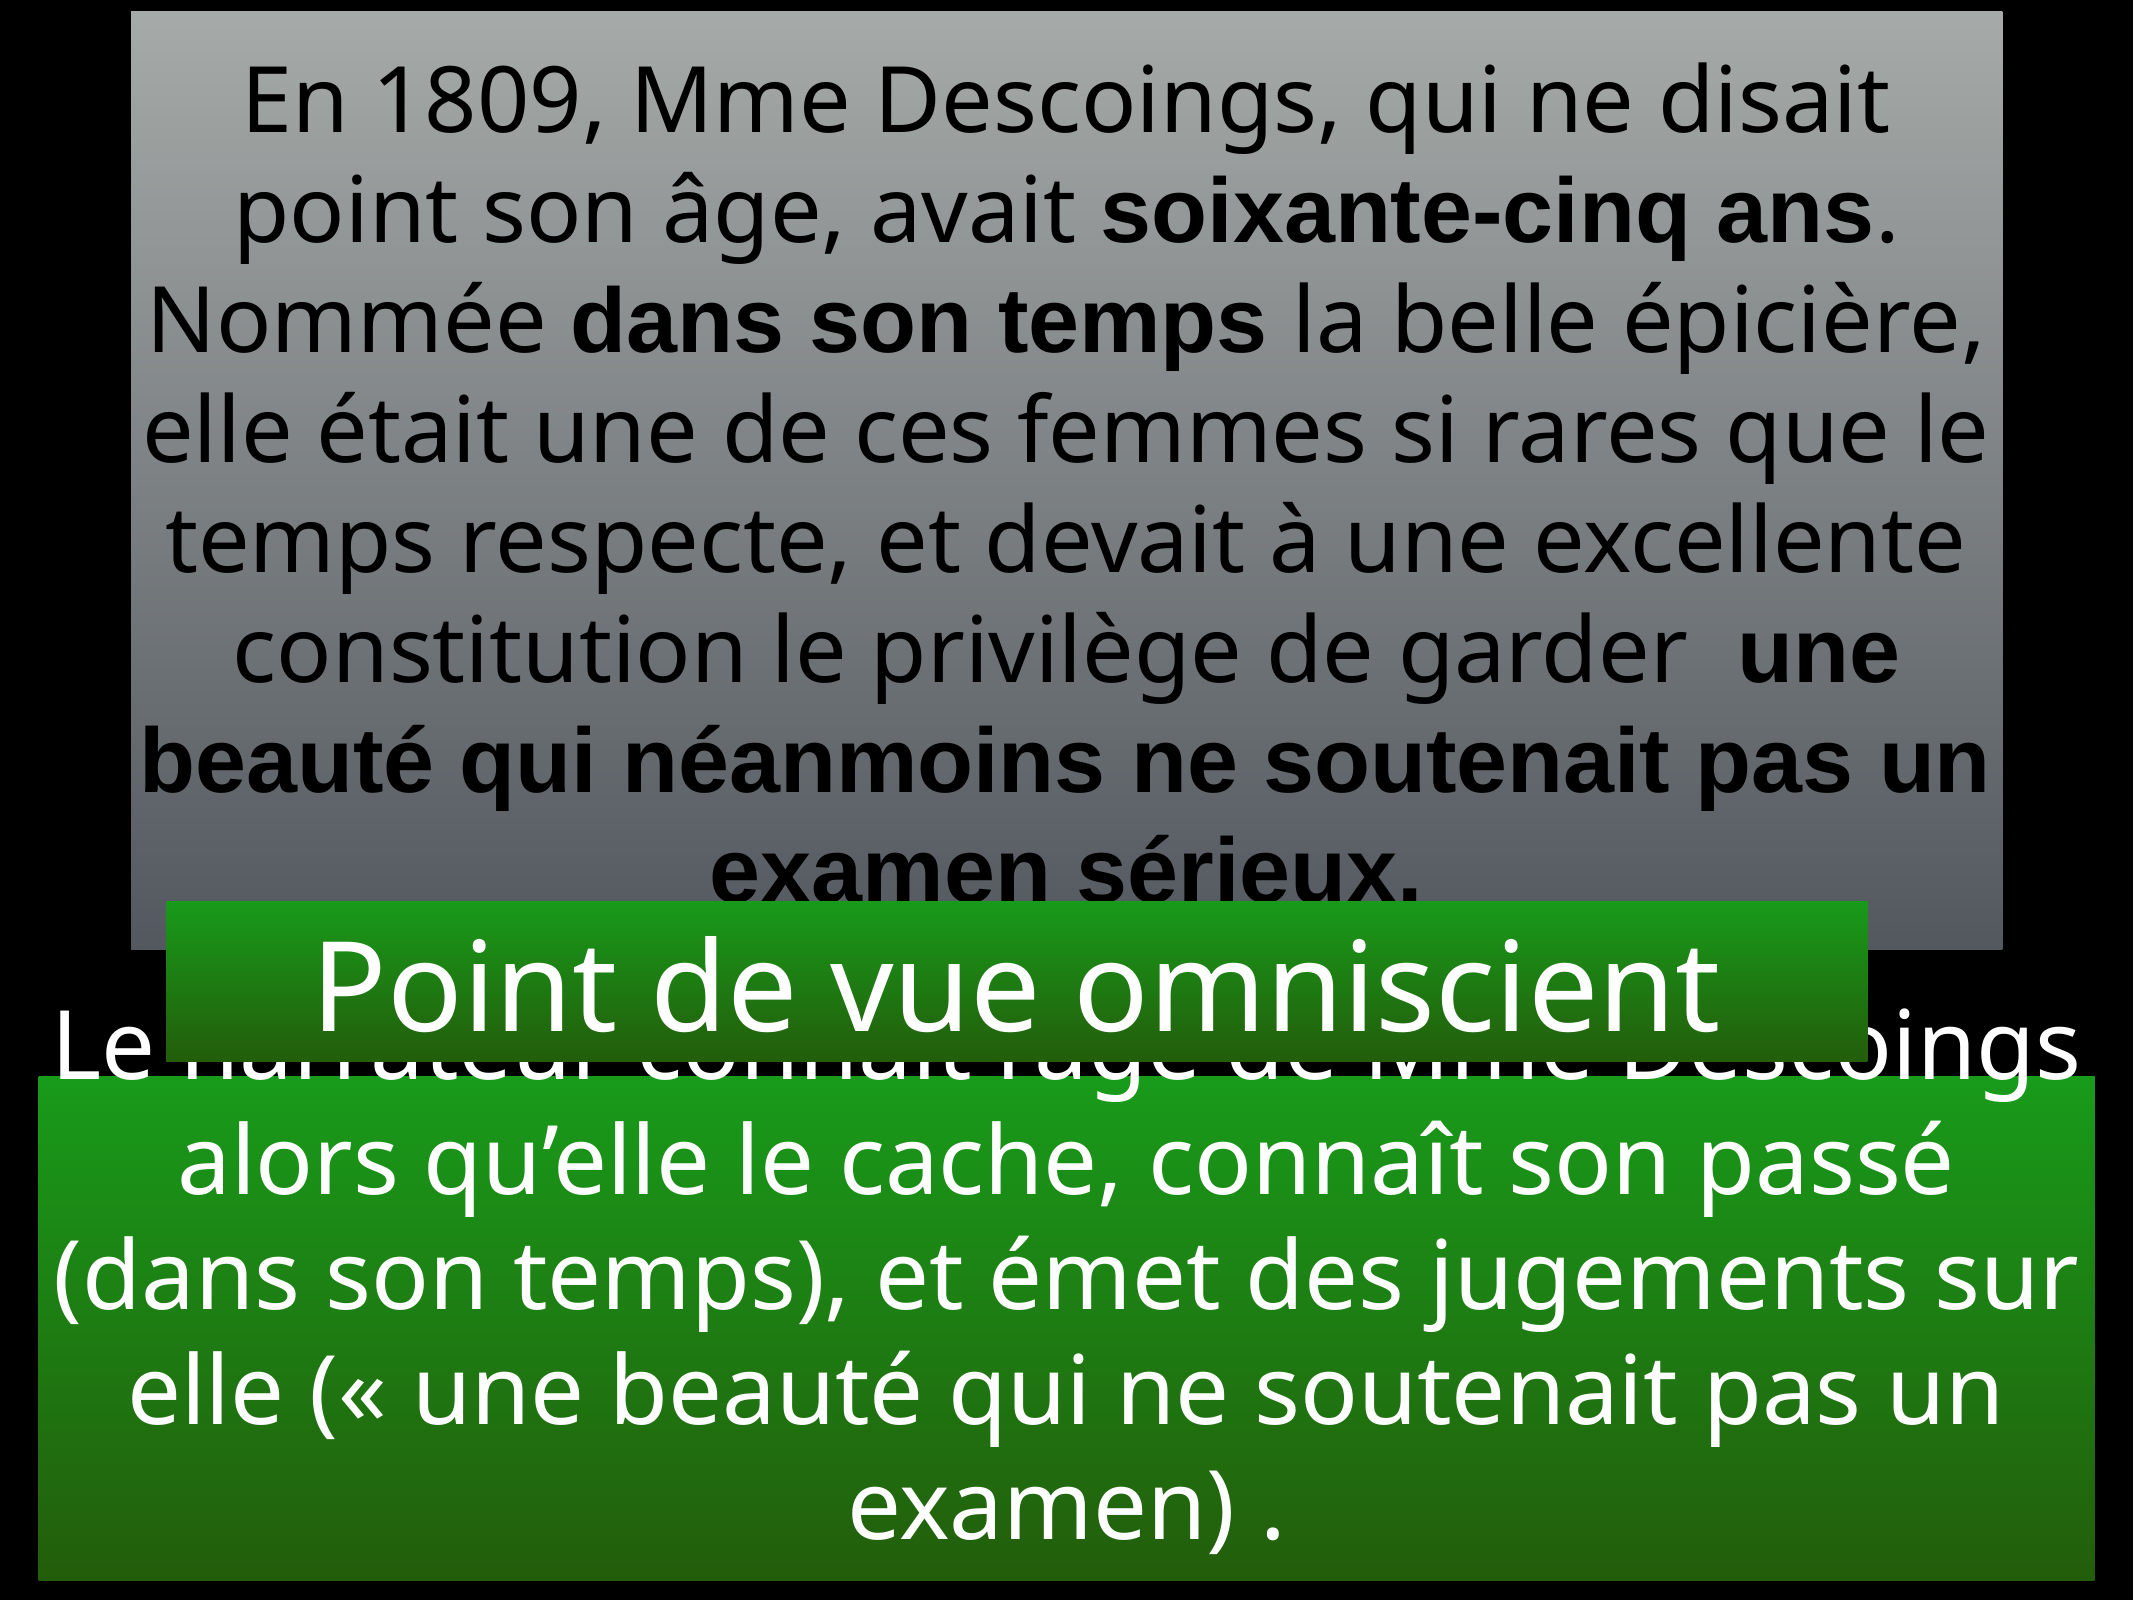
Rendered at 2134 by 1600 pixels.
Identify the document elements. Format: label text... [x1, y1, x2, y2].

text_box Le narrateur connaît l’âge de Mme Descoings alors qu’elle le cache, connaît son passé (dans son temps), et émet des jugements sur elle (« une beauté qui ne soutenait pas un examen) . [38, 1076, 2095, 1581]
text_box En 1809, Mme Descoings, qui ne disait point son âge, avait soixante-cinq ans. Nommée dans son temps la belle épicière, elle était une de ces femmes si rares que le temps respecte, et devait à une excellente constitution le privilège de garder une beauté qui néanmoins ne soutenait pas un examen sérieux. [131, 11, 2003, 950]
text_box Point de vue omniscient [166, 901, 1868, 1062]
